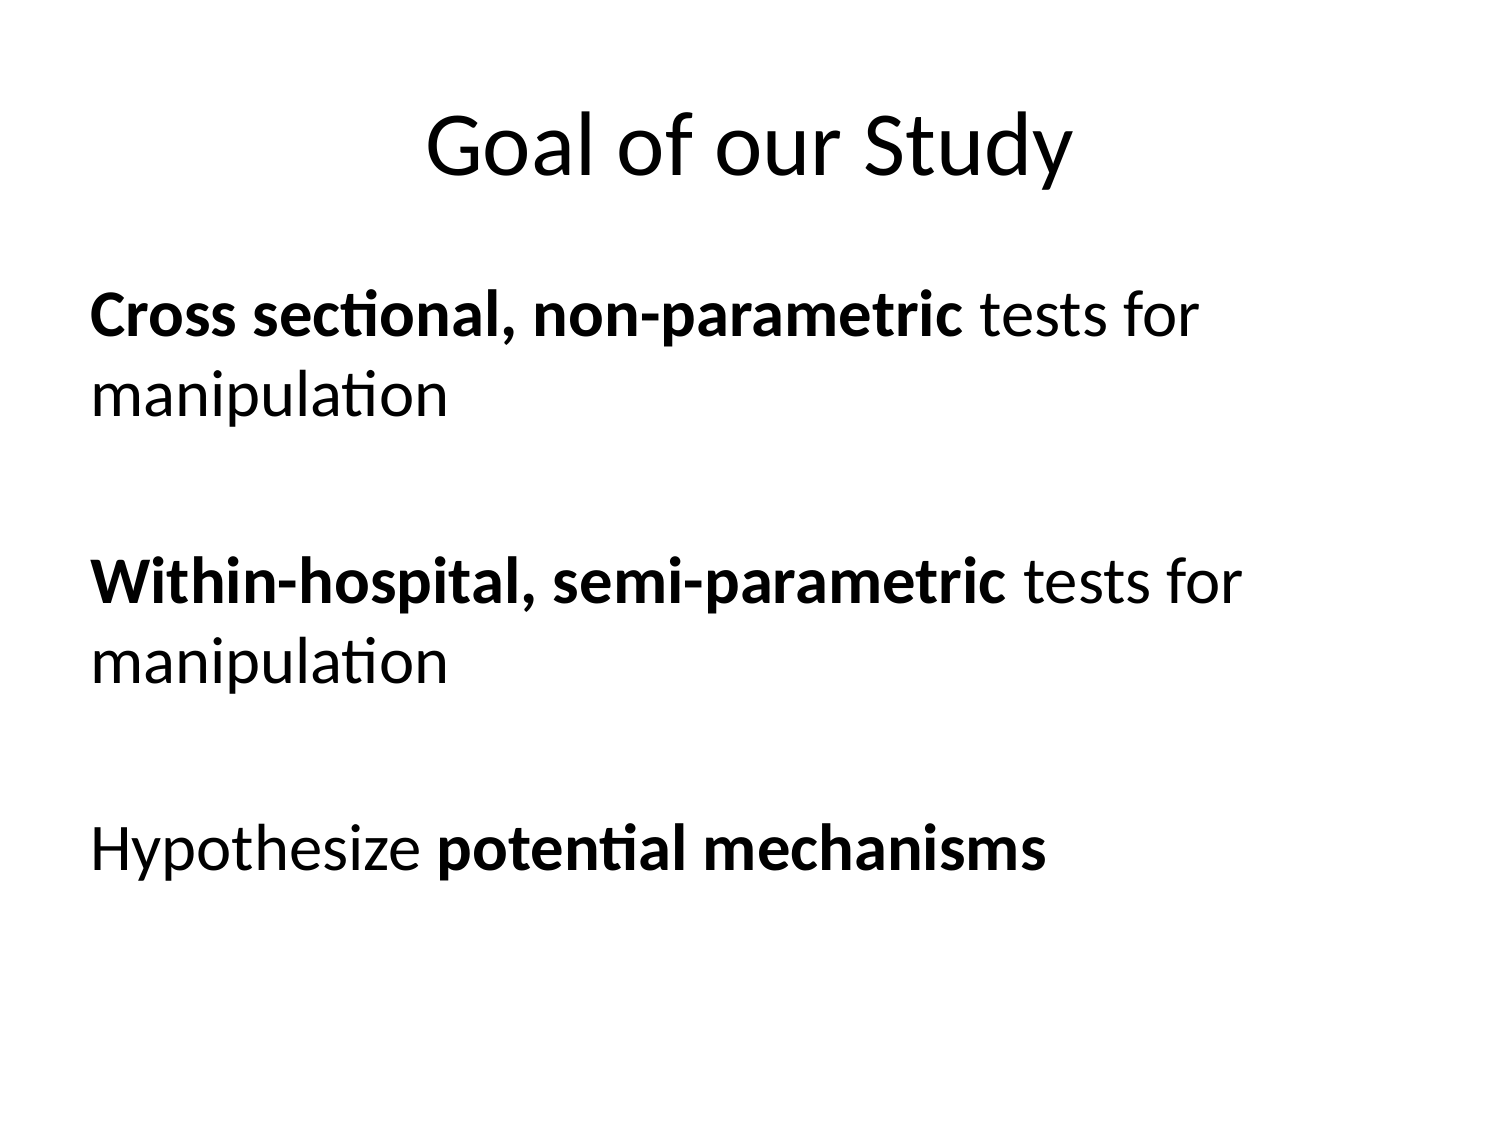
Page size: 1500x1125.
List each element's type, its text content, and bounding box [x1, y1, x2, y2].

title Goal of our Study [75, 45, 1425, 233]
list Cross sectional, non-parametric tests for manipulation Within-hospital, semi-parametric tests for manipulation Hypothesize potential mechanisms [75, 262, 1425, 1005]
